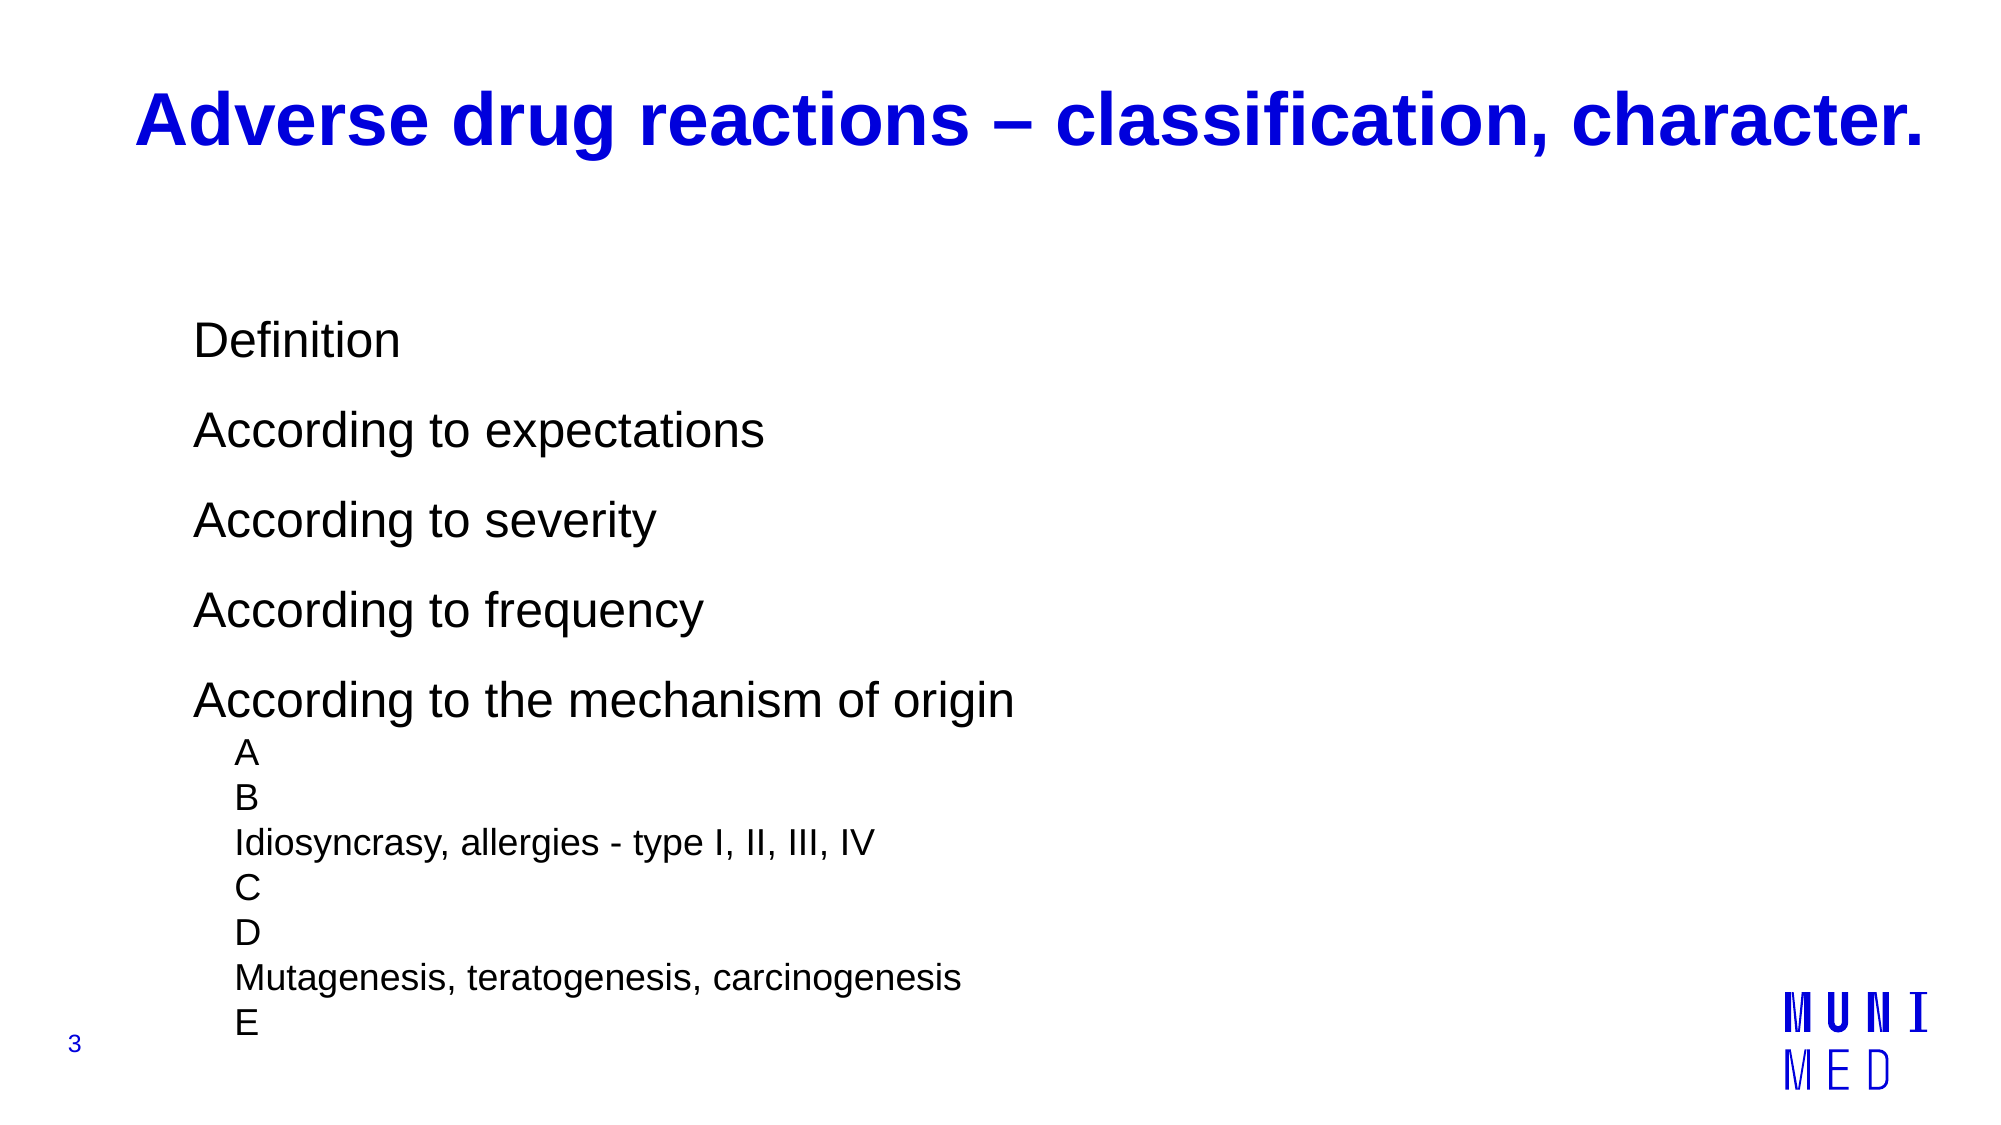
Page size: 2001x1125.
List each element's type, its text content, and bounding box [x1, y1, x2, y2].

title Adverse drug reactions – classification, character. [60, 77, 2000, 260]
slide_number 3 [67, 1021, 110, 1063]
list Definition According to expectations According to severity According to frequency According to the mechanism of origin A B Idiosyncrasy, allergies - type I, II, III, IV C D Mutagenesis, teratogenesis, carcinogenesis E [118, 277, 1883, 957]
